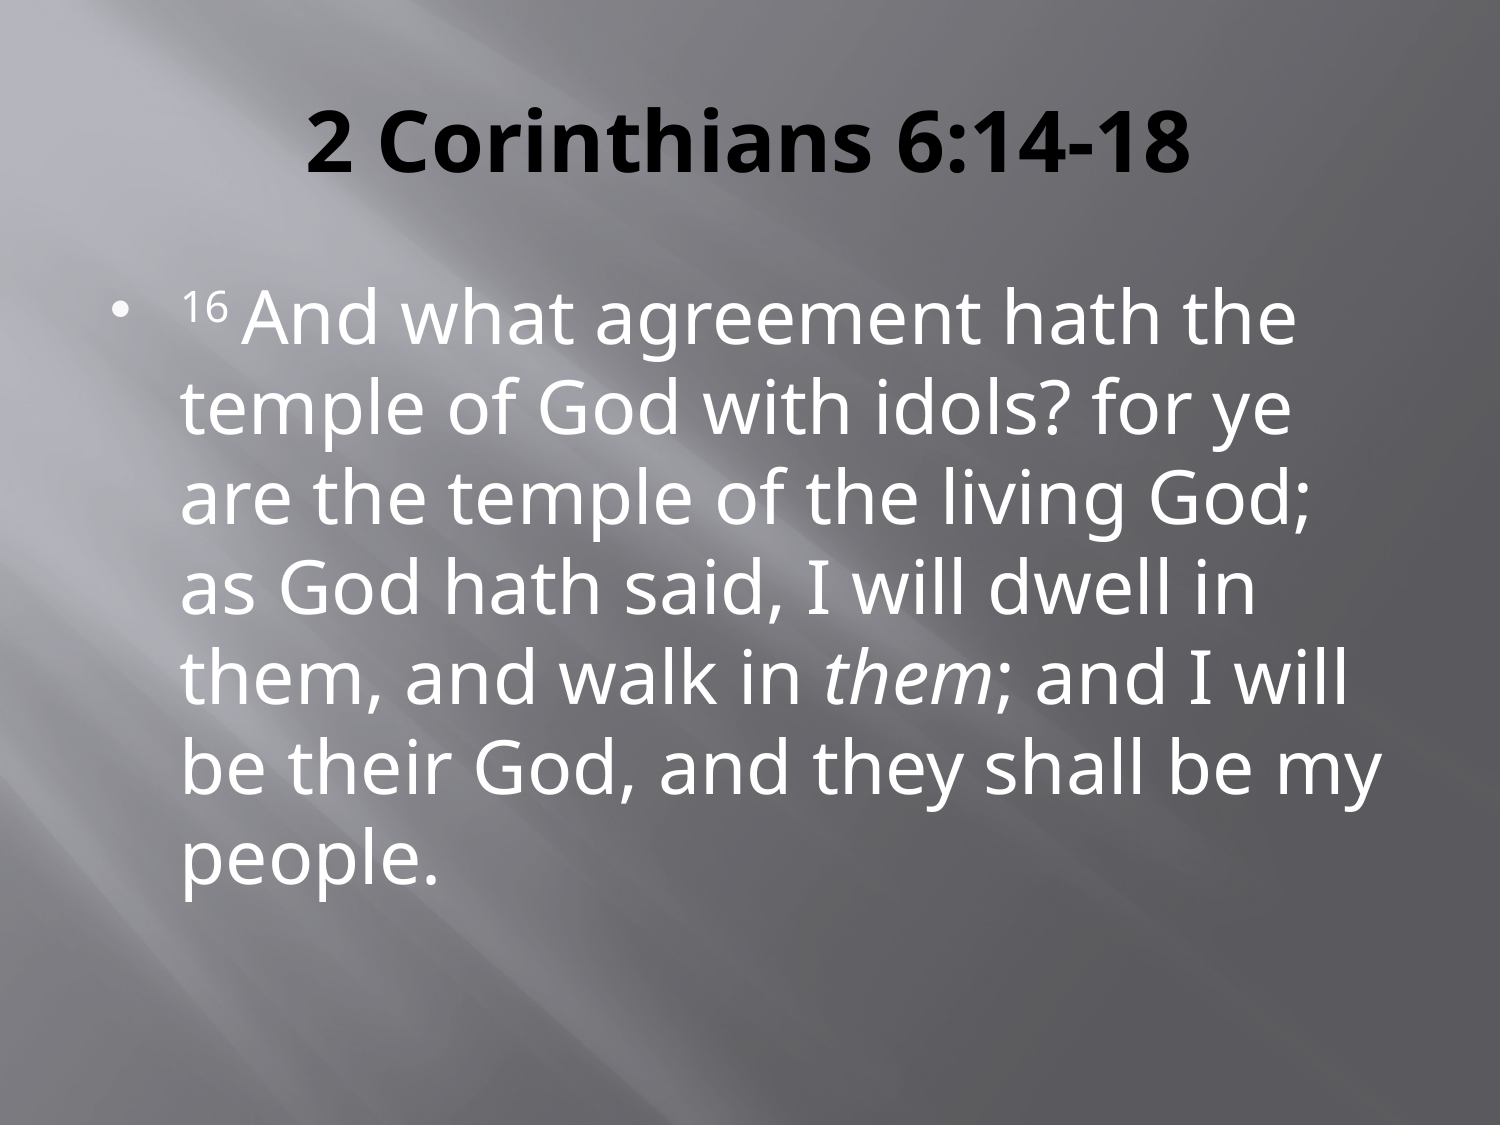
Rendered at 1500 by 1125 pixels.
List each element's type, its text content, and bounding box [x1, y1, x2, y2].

list 16 And what agreement hath the temple of God with idols? for ye are the temple of the living God; as God hath said, I will dwell in them, and walk in them; and I will be their God, and they shall be my people. [75, 262, 1425, 1035]
title 2 Corinthians 6:14-18 [75, 45, 1425, 233]
